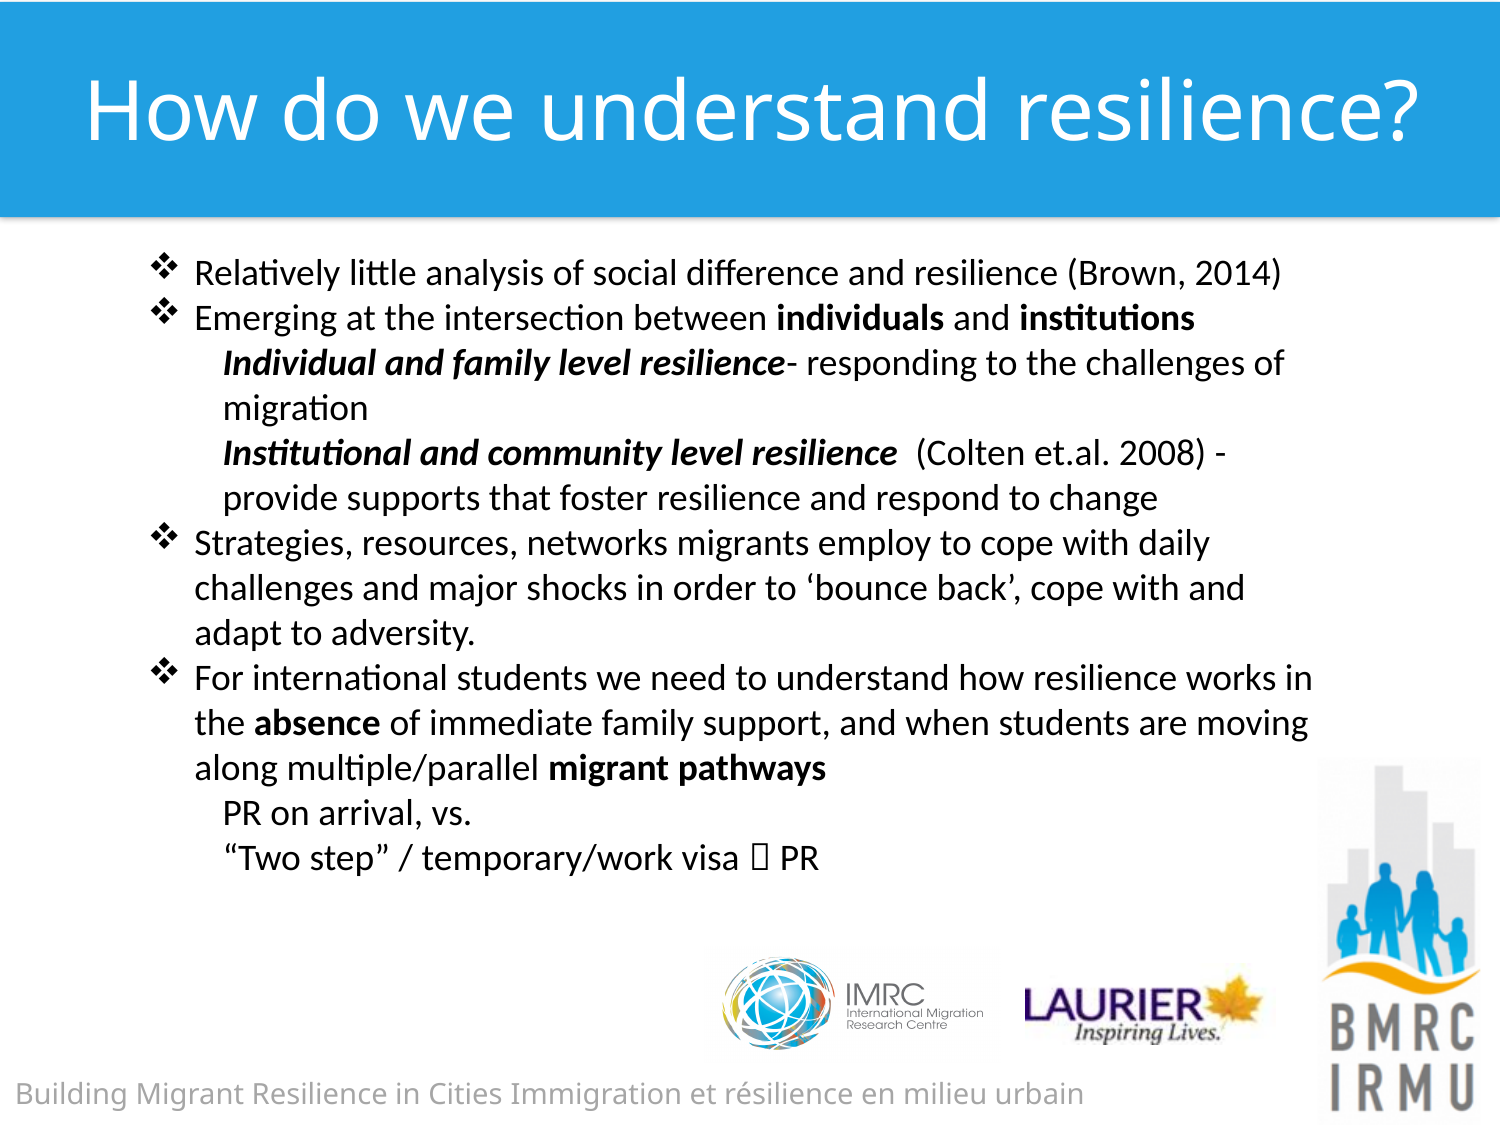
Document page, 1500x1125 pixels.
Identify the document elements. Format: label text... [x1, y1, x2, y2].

text_box Building Migrant Resilience in Cities Immigration et résilience en milieu urbain [0, 1068, 1295, 1119]
picture [1025, 963, 1277, 1046]
text_box Relatively little analysis of social difference and resilience (Brown, 2014) Emerging at the intersection between individuals and institutions Individual and family level resilience- responding to the challenges of migration Institutional and community level resilience (Colten et.al. 2008) -provide supports that foster resilience and respond to change Strategies, resources, networks migrants employ to cope with daily challenges and major shocks in order to ‘bounce back’, cope with and adapt to adversity. For international students we need to understand how resilience works in the absence of immediate family support, and when students are moving along multiple/parallel migrant pathways PR on arrival, vs. “Two step” / temporary/work visa  PR [132, 240, 1334, 976]
text_box How do we understand resilience? [66, 49, 1439, 164]
picture [704, 945, 1002, 1063]
picture [1300, 747, 1500, 1125]
text_box [0, 1, 1500, 218]
